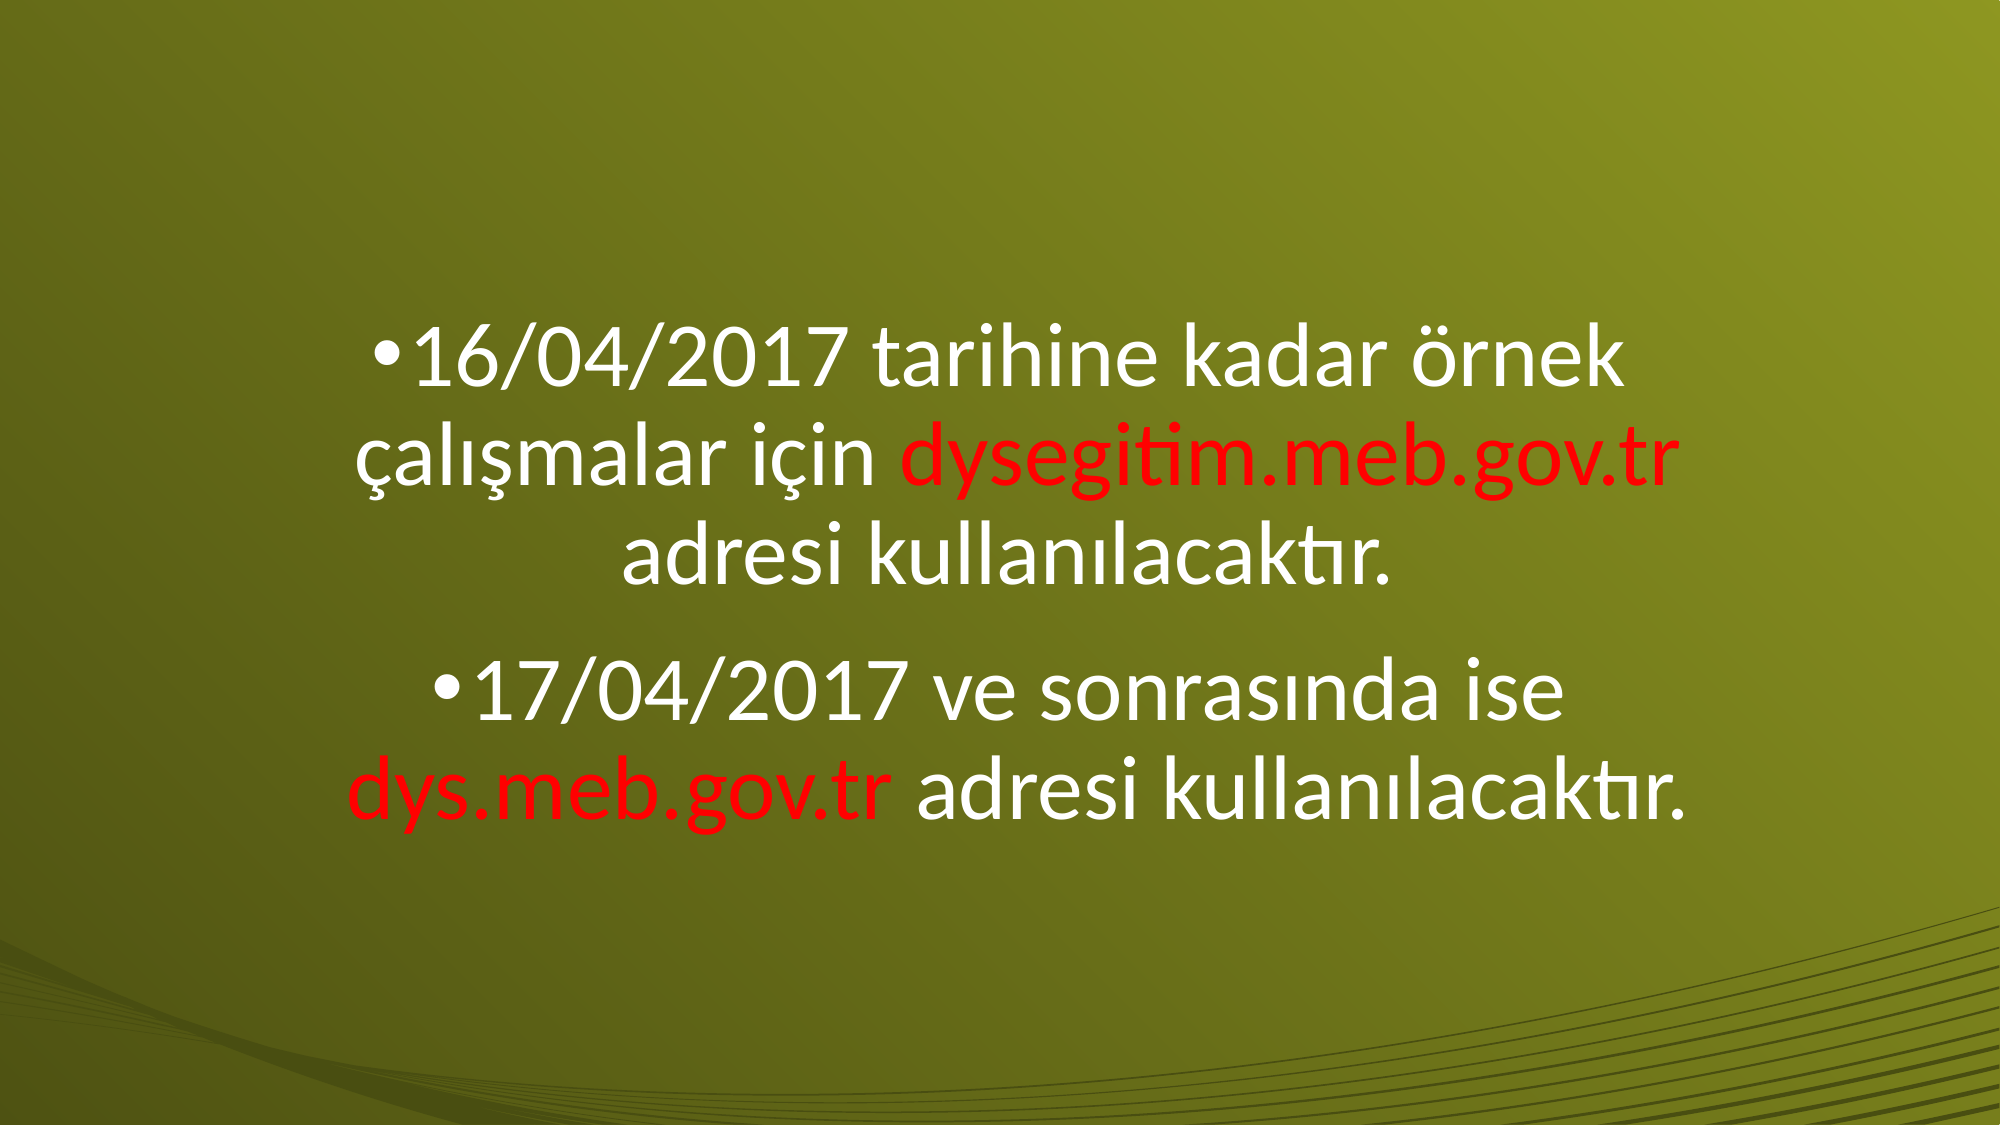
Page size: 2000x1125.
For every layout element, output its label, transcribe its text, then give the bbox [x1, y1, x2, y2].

list 16/04/2017 tarihine kadar örnek çalışmalar için dysegitim.meb.gov.tr adresi kullanılacaktır. 17/04/2017 ve sonrasında ise dys.meb.gov.tr adresi kullanılacaktır. [249, 299, 1750, 988]
